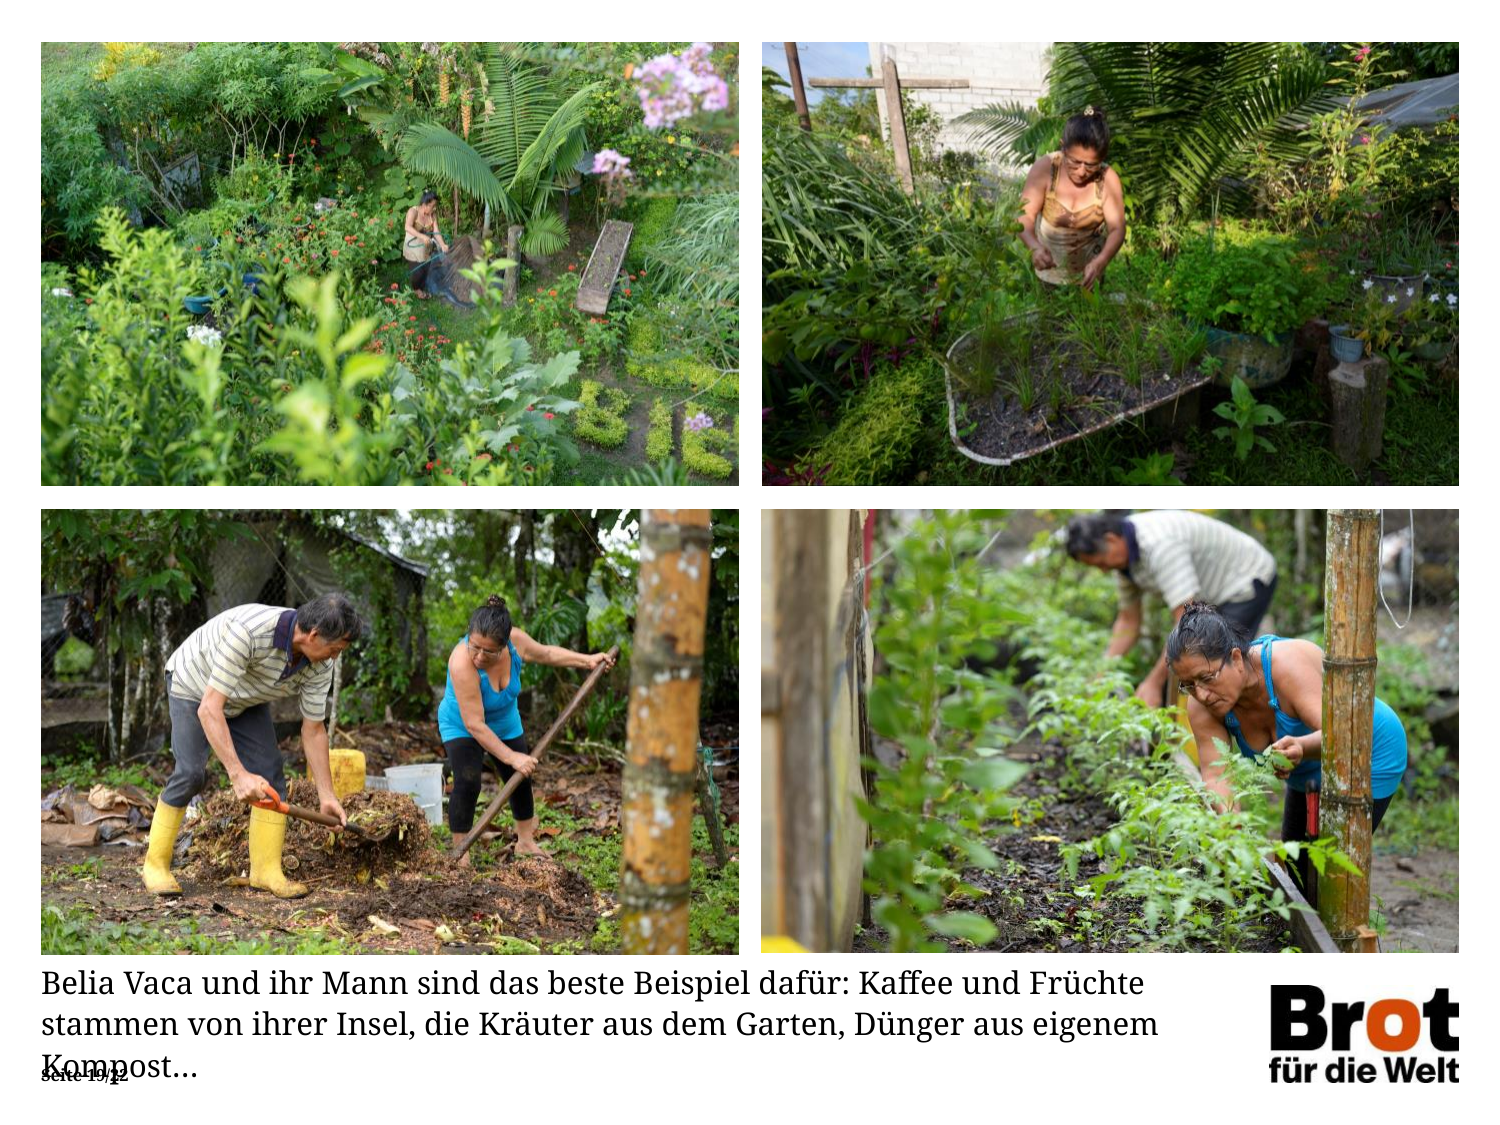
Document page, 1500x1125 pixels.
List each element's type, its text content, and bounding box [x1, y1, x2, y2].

text_box Belia Vaca und ihr Mann sind das beste Beispiel dafür: Kaffee und Früchte stammen von ihrer Insel, die Kräuter aus dem Garten, Dünger aus eigenem Kompost… [41, 952, 1247, 1091]
picture [40, 509, 739, 955]
picture [761, 509, 1460, 953]
picture [1269, 985, 1459, 1083]
picture [40, 42, 739, 486]
picture [762, 42, 1460, 486]
